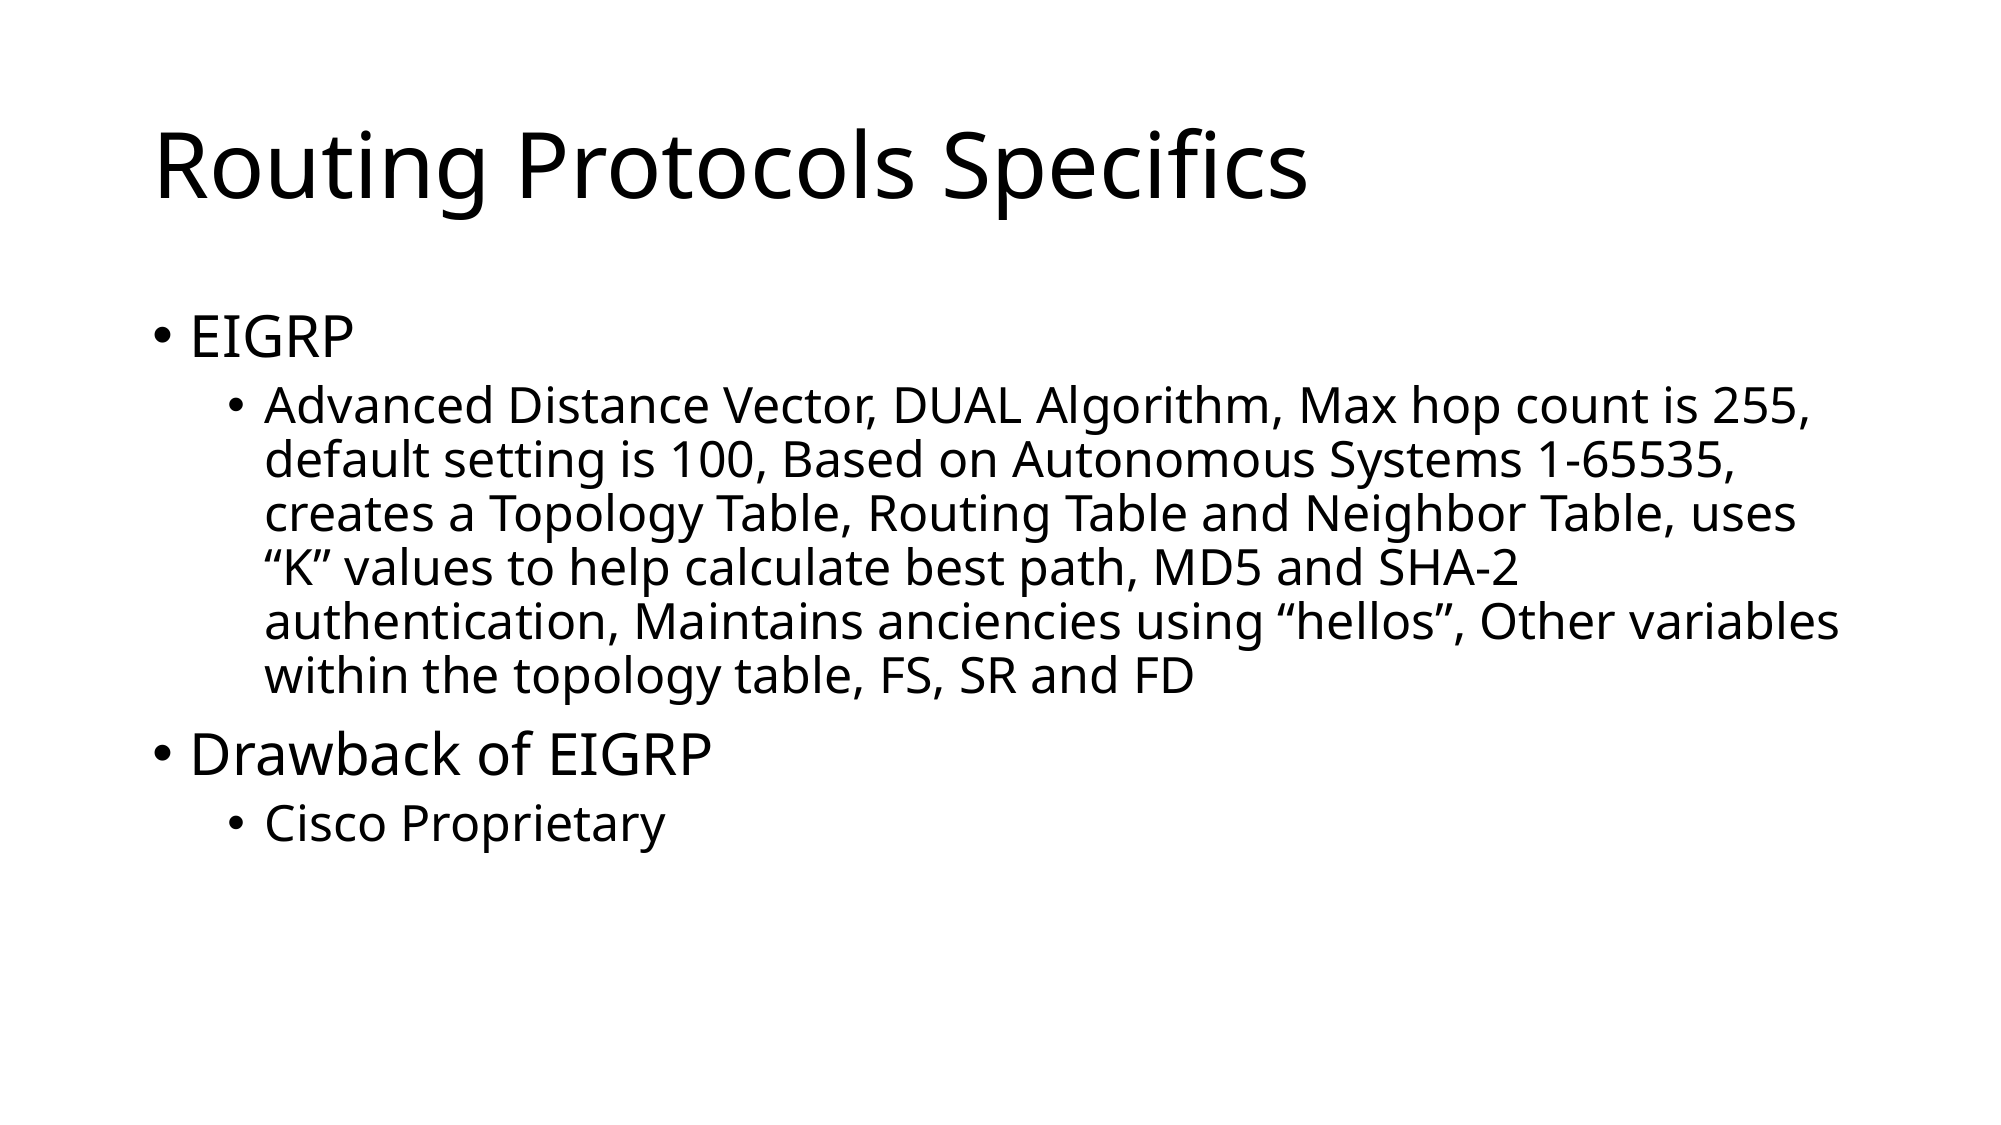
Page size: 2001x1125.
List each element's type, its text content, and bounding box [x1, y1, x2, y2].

list EIGRP Advanced Distance Vector, DUAL Algorithm, Max hop count is 255, default setting is 100, Based on Autonomous Systems 1-65535, creates a Topology Table, Routing Table and Neighbor Table, uses “K” values to help calculate best path, MD5 and SHA-2 authentication, Maintains anciencies using “hellos”, Other variables within the topology table, FS, SR and FD Drawback of EIGRP Cisco Proprietary [137, 299, 1863, 1014]
title Routing Protocols Specifics [137, 59, 1863, 278]
